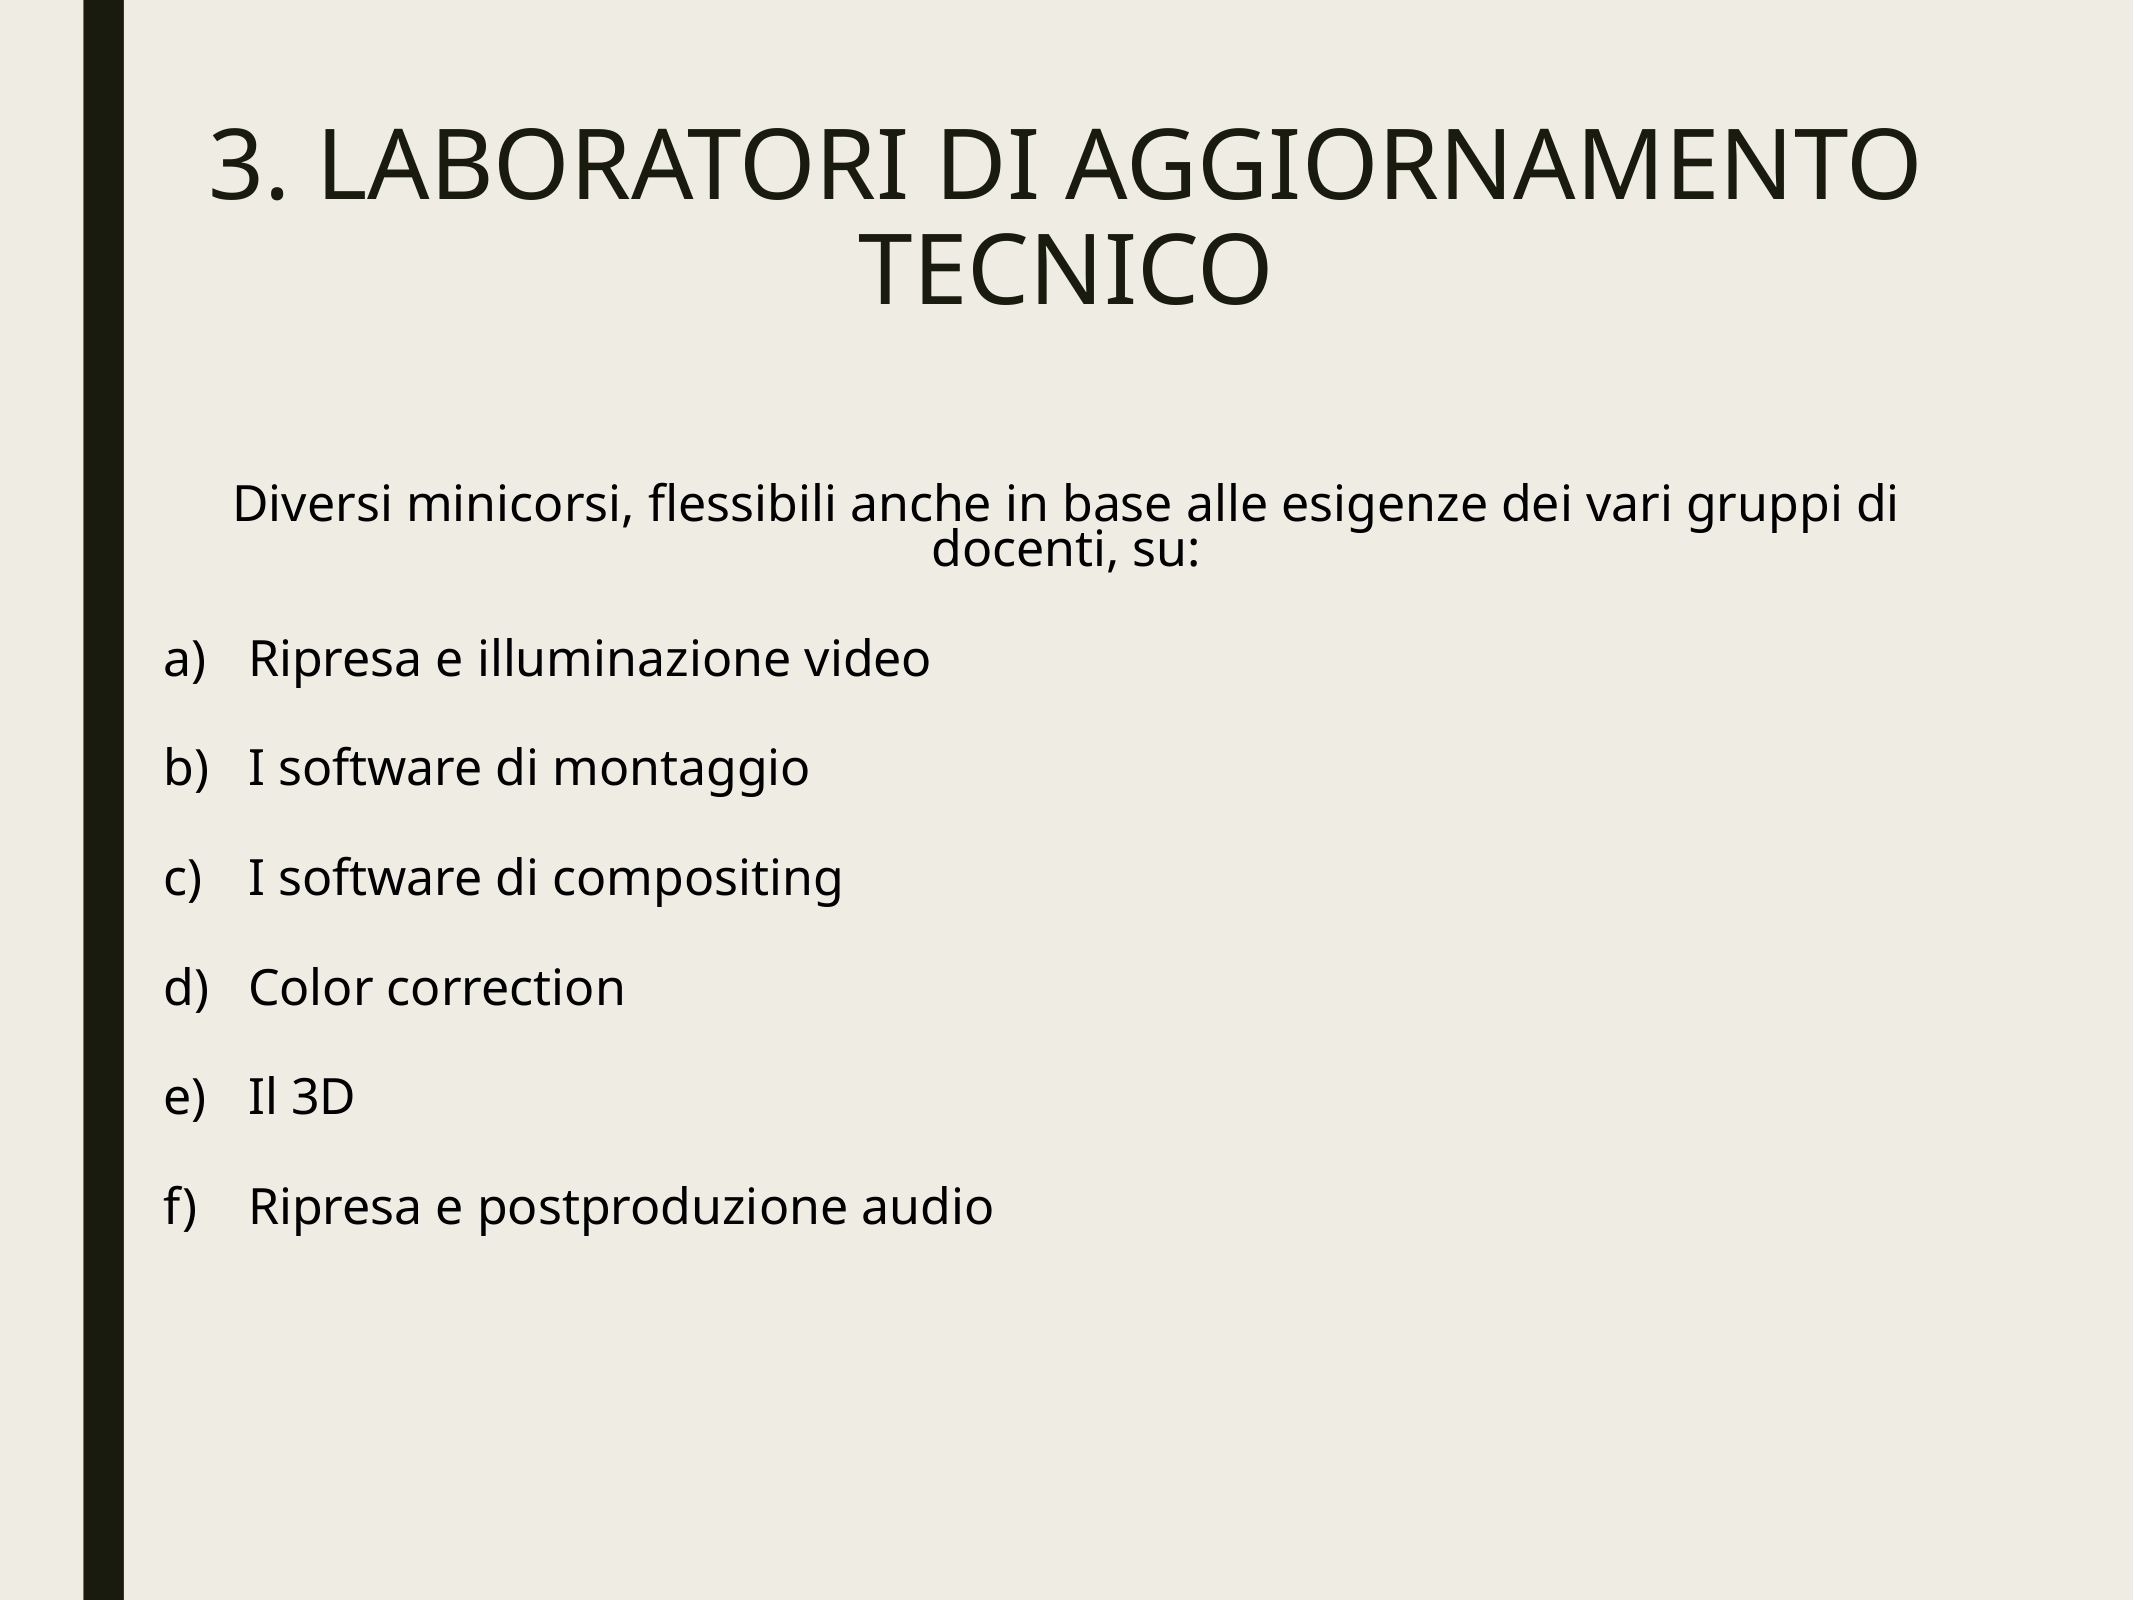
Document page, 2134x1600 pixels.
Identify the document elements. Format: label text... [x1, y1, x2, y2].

list Diversi minicorsi, flessibili anche in base alle esigenze dei vari gruppi di docenti, su: Ripresa e illuminazione video I software di montaggio I software di compositing Color correction Il 3D Ripresa e postproduzione audio [155, 477, 1978, 1457]
title 3. LABORATORI DI AGGIORNAMENTO TECNICO [155, 108, 1978, 362]
